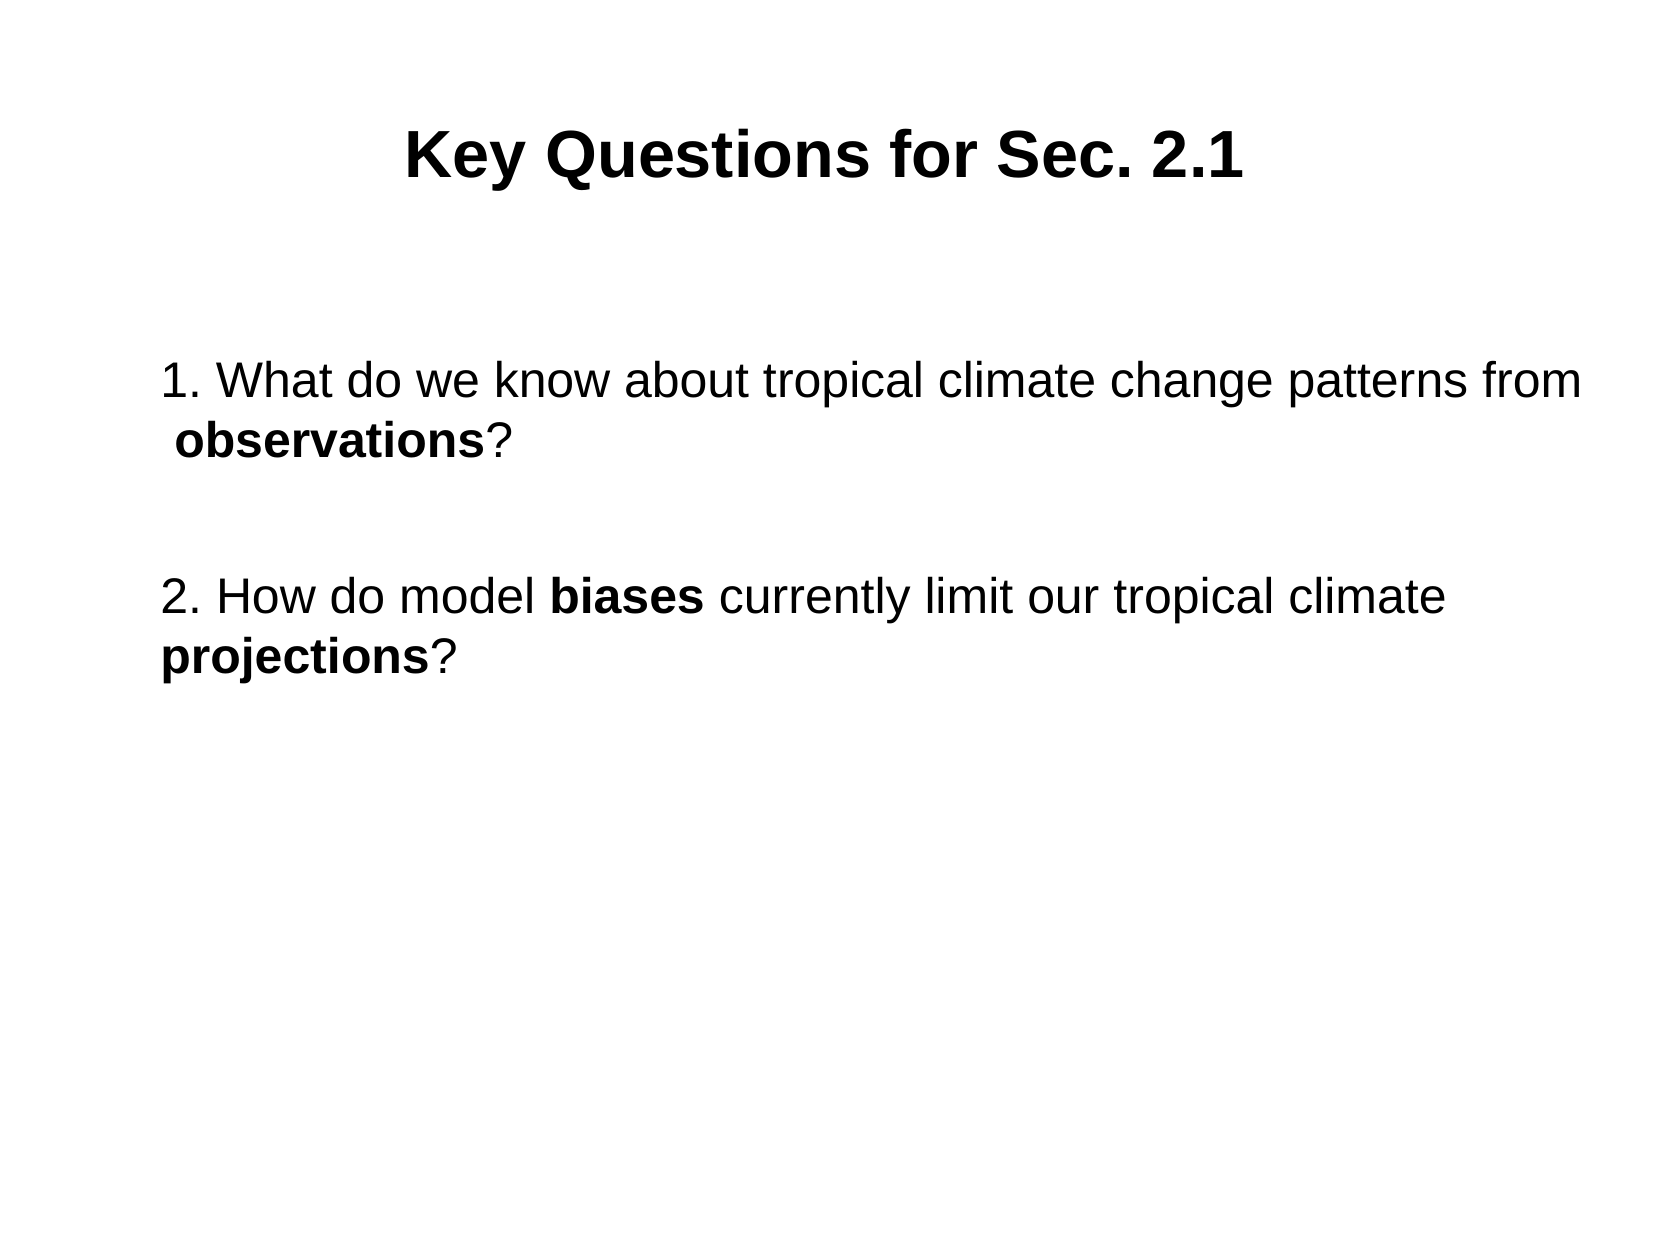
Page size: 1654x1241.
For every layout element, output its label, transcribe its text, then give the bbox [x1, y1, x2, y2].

text_box 1. What do we know about tropical climate change patterns from observations? [160, 344, 1592, 468]
text_box 2. How do model biases currently limit our tropical climate projections? [160, 559, 1592, 684]
text_box Key Questions for Sec. 2.1 [37, 117, 1613, 193]
